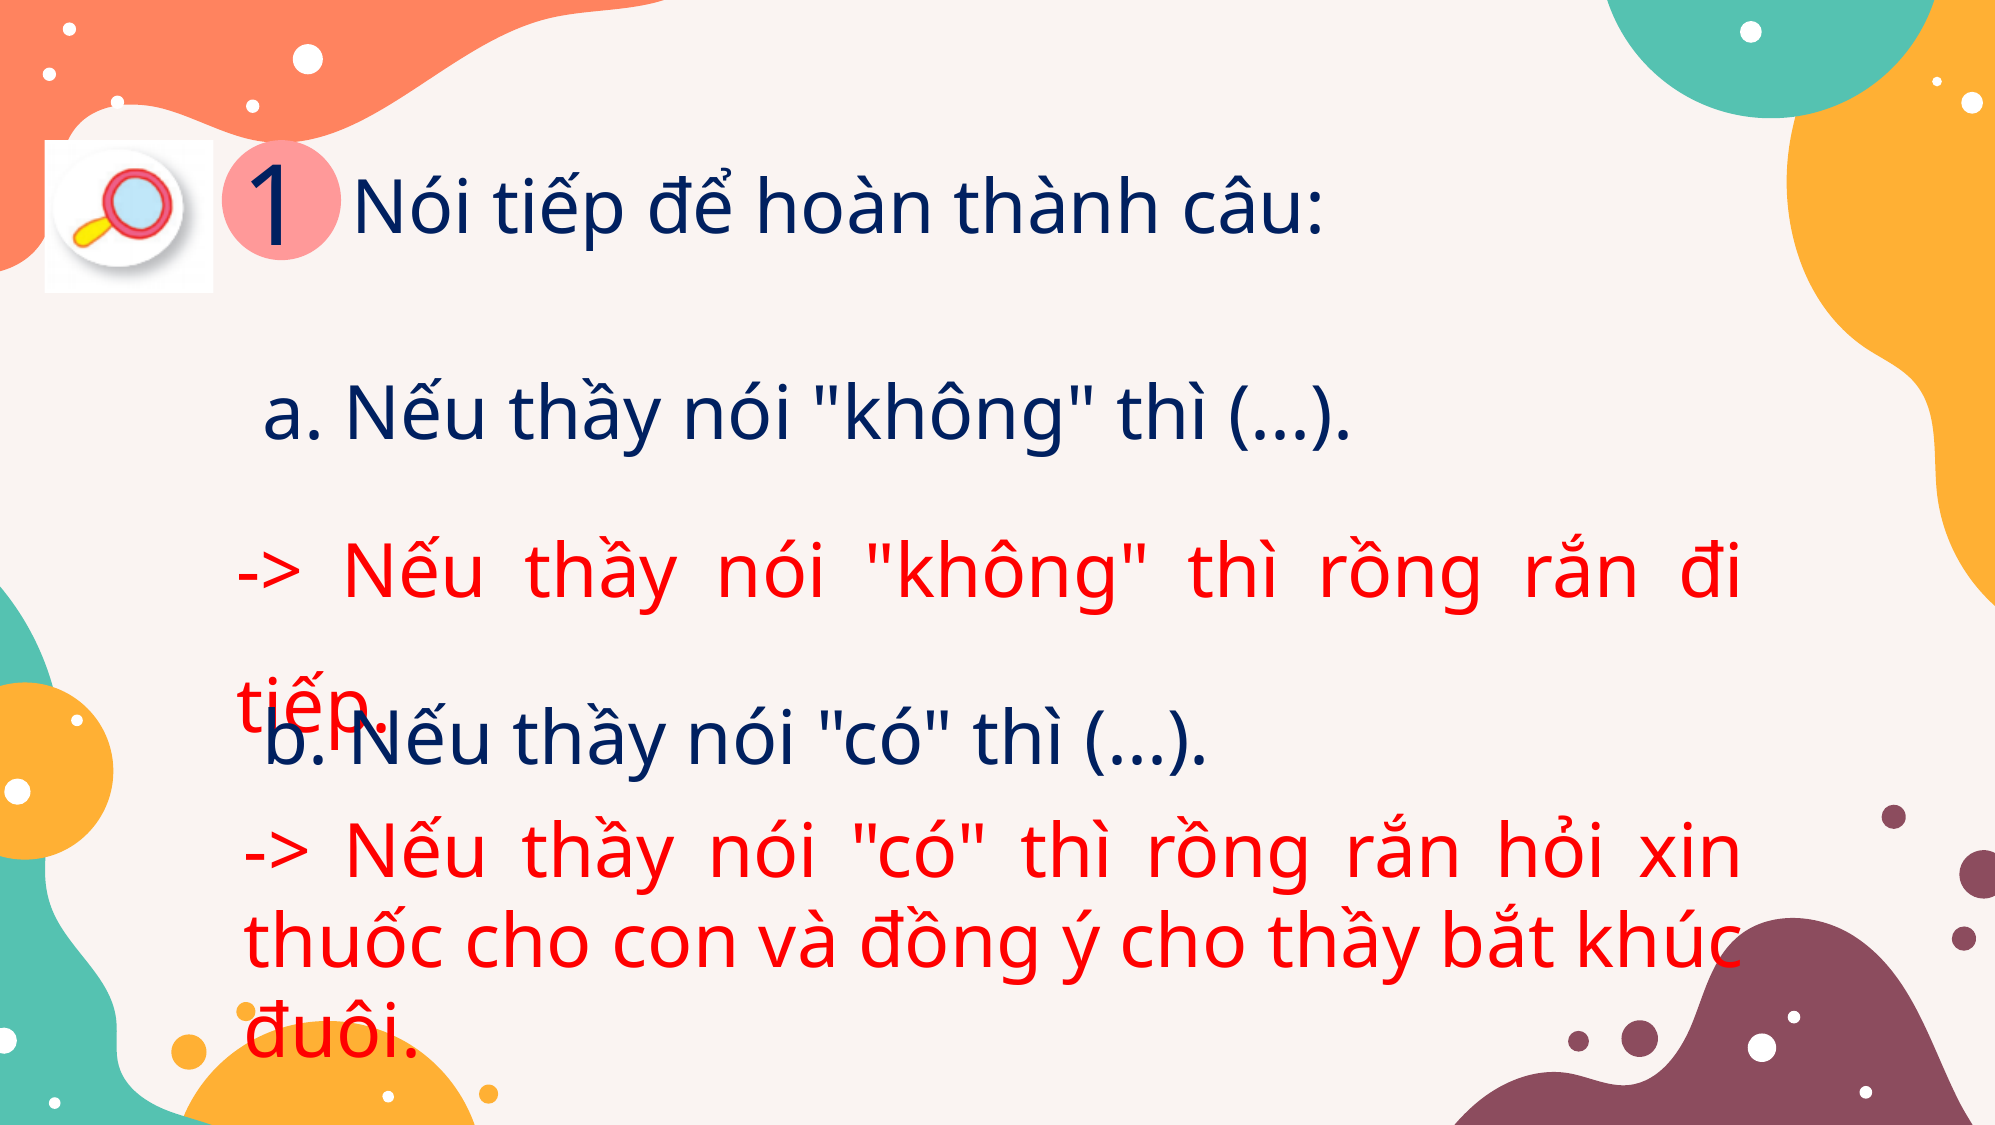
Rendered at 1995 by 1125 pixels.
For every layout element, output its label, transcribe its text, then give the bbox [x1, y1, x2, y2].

text_box a. Nếu thầy nói "không" thì (...). [247, 312, 1785, 463]
picture [44, 139, 214, 293]
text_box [221, 139, 1811, 261]
text_box -> Nếu thầy nói "không" thì rồng rắn đi tiếp. [221, 470, 1760, 756]
text_box b. Nếu thầy nói "có" thì (...). [247, 637, 1785, 788]
text_box -> Nếu thầy nói "có" thì rồng rắn hỏi xin thuốc cho con và đồng ý cho thầy bắt khúc đuôi. [221, 795, 1760, 1081]
